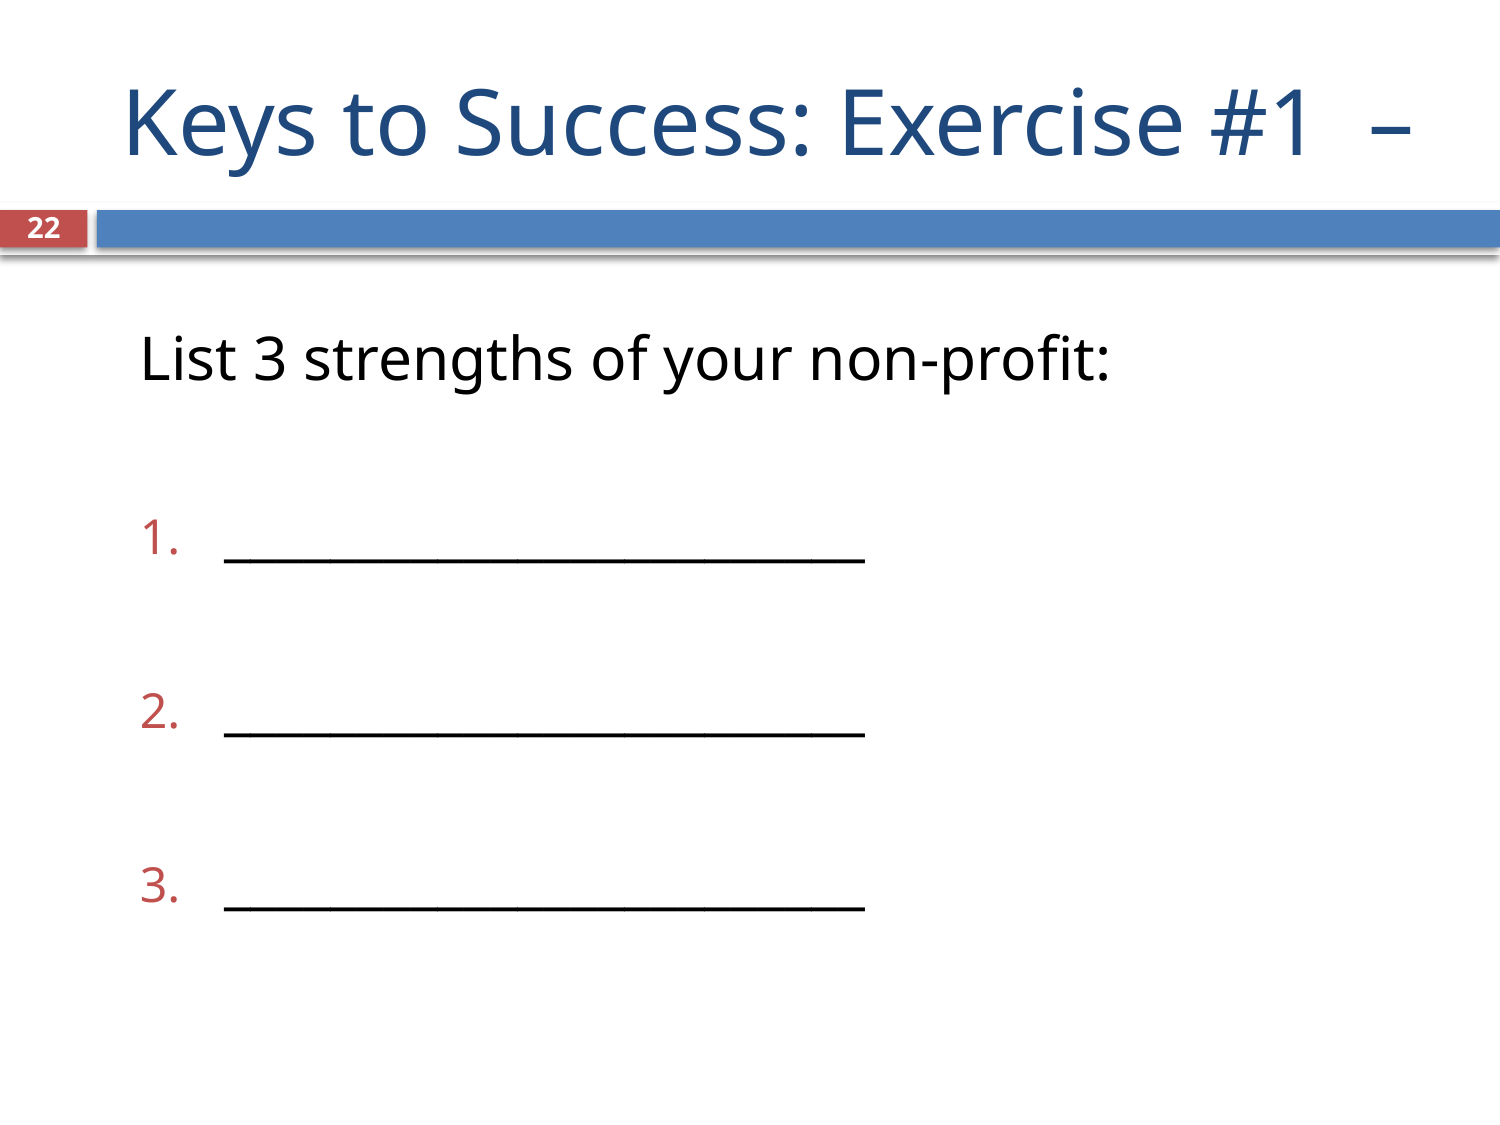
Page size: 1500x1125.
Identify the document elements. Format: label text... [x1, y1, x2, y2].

slide_number 22 [0, 208, 88, 249]
list List 3 strengths of your non-profit: ________________________ ________________________ ________________________ [125, 312, 1363, 977]
title Keys to Success: Exercise #1 – [99, 37, 1438, 200]
